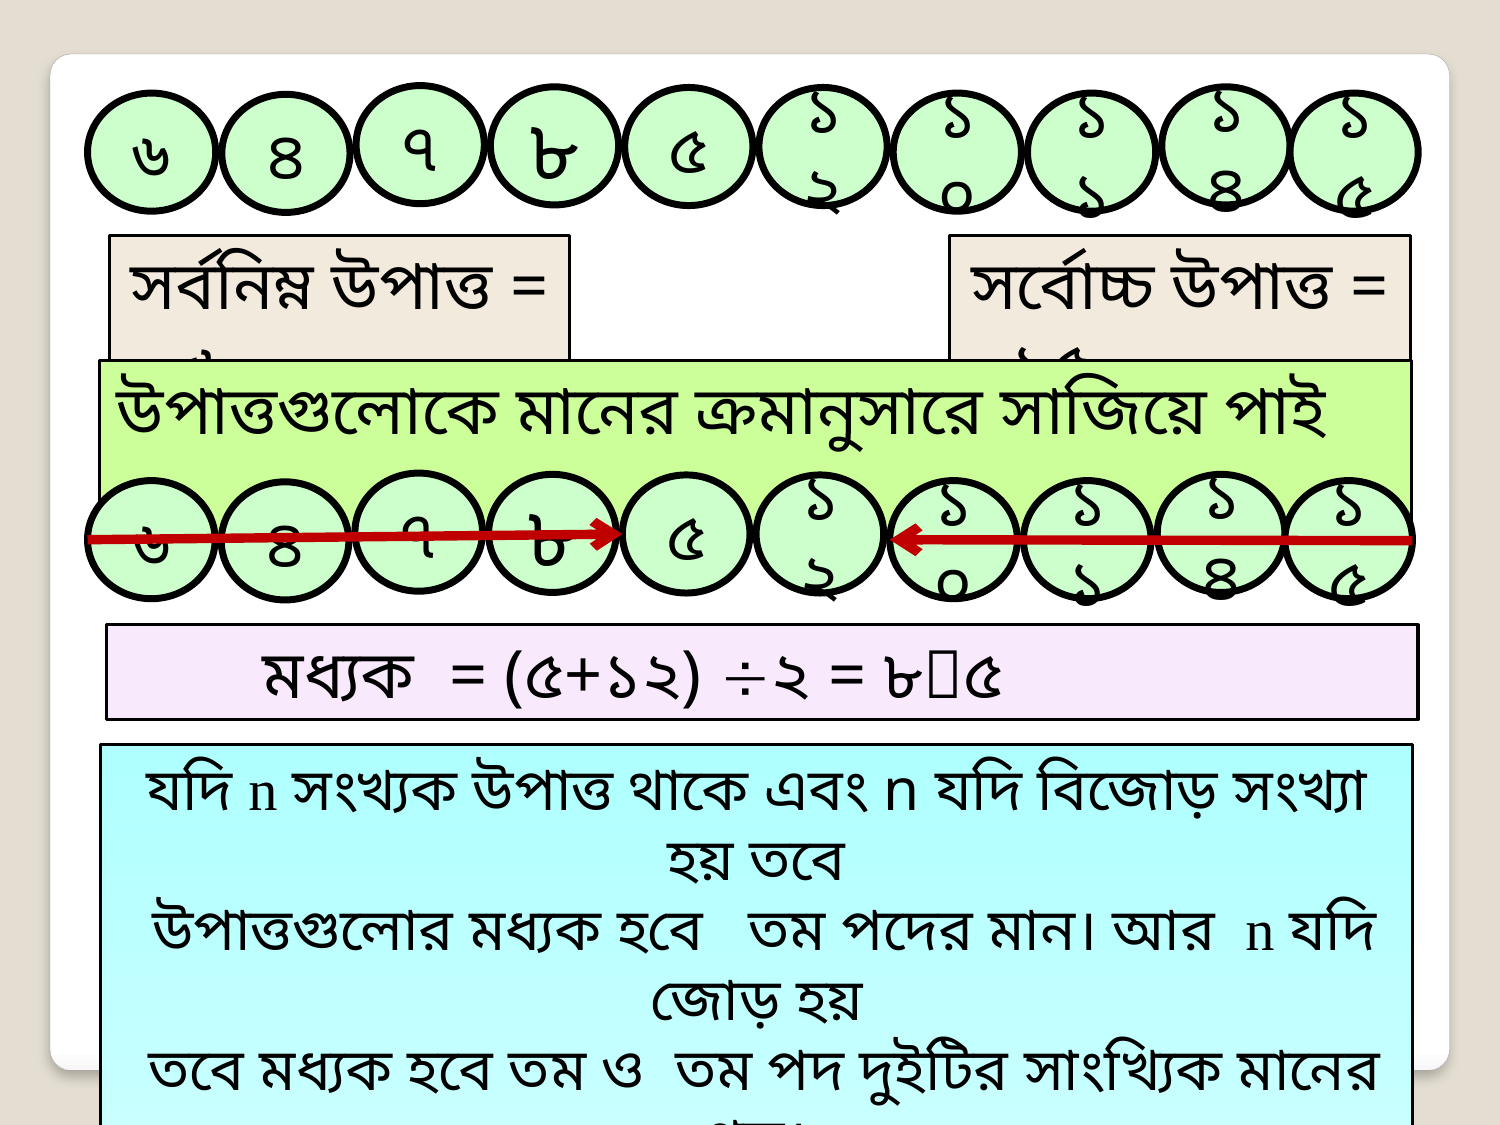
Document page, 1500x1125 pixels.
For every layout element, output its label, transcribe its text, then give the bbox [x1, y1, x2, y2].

text_box সর্বোচ্চ উপাত্ত = ১৫ [949, 235, 1411, 360]
text_box উপাত্তগুলোকে মানের ক্রমানুসারে সাজিয়ে পাই [99, 360, 1412, 472]
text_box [87, 472, 1413, 601]
text_box মধ্যক = (৫+১২) ২ = ৮৫ [106, 624, 1419, 720]
text_box সর্বনিম্ন উপাত্ত = ৬ [109, 235, 570, 360]
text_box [87, 533, 623, 540]
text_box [87, 85, 1419, 213]
